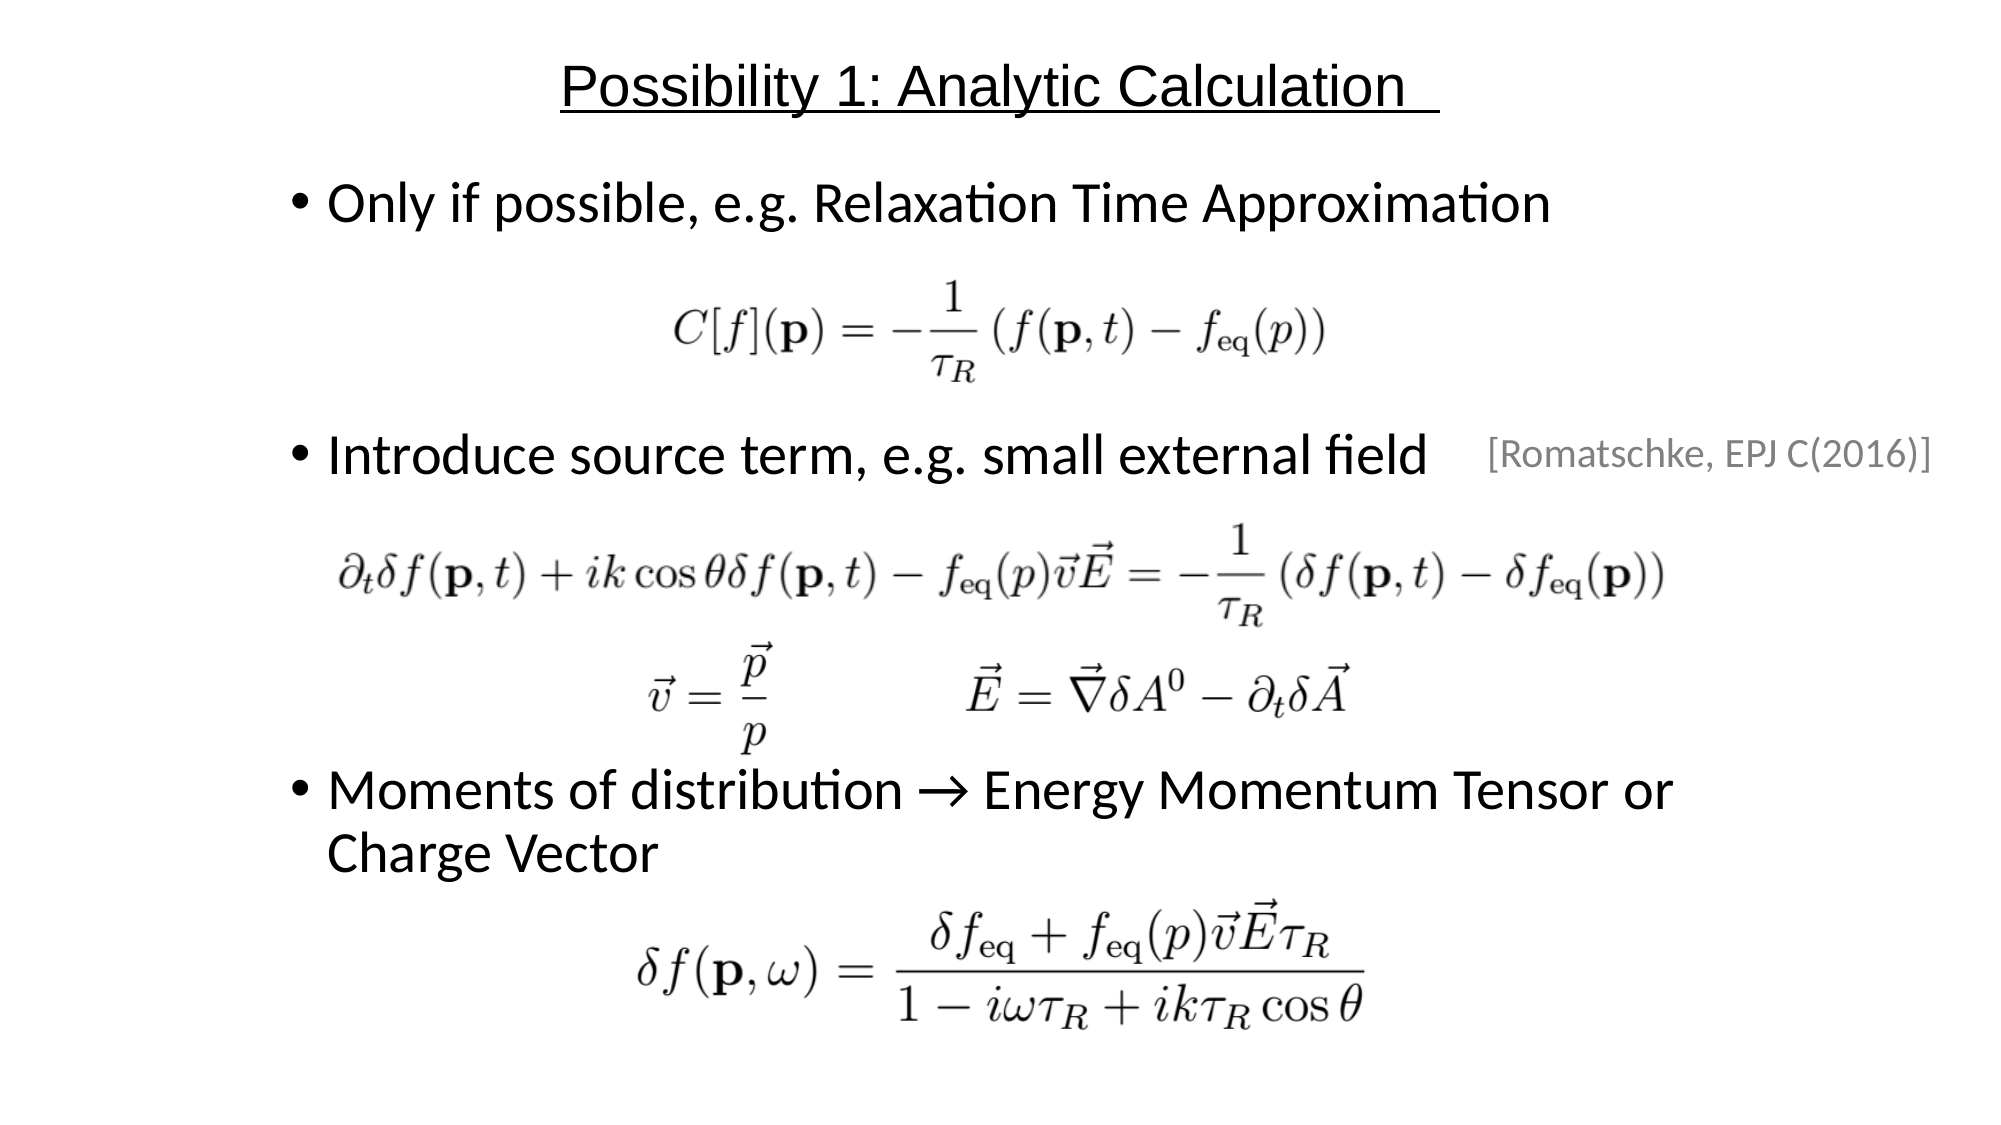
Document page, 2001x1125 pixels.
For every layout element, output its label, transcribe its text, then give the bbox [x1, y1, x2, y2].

text_box [Romatschke, EPJ C(2016)] [1472, 418, 1978, 483]
picture [644, 638, 1356, 762]
text_box Possibility 1: Analytic Calculation [143, 40, 1856, 126]
picture [334, 519, 1666, 632]
picture [667, 274, 1332, 387]
list Only if possible, e.g. Relaxation Time Approximation Introduce source term, e.g. small external field Moments of distribution → Energy Momentum Tensor or Charge Vector [275, 165, 1857, 970]
picture [631, 891, 1369, 1037]
